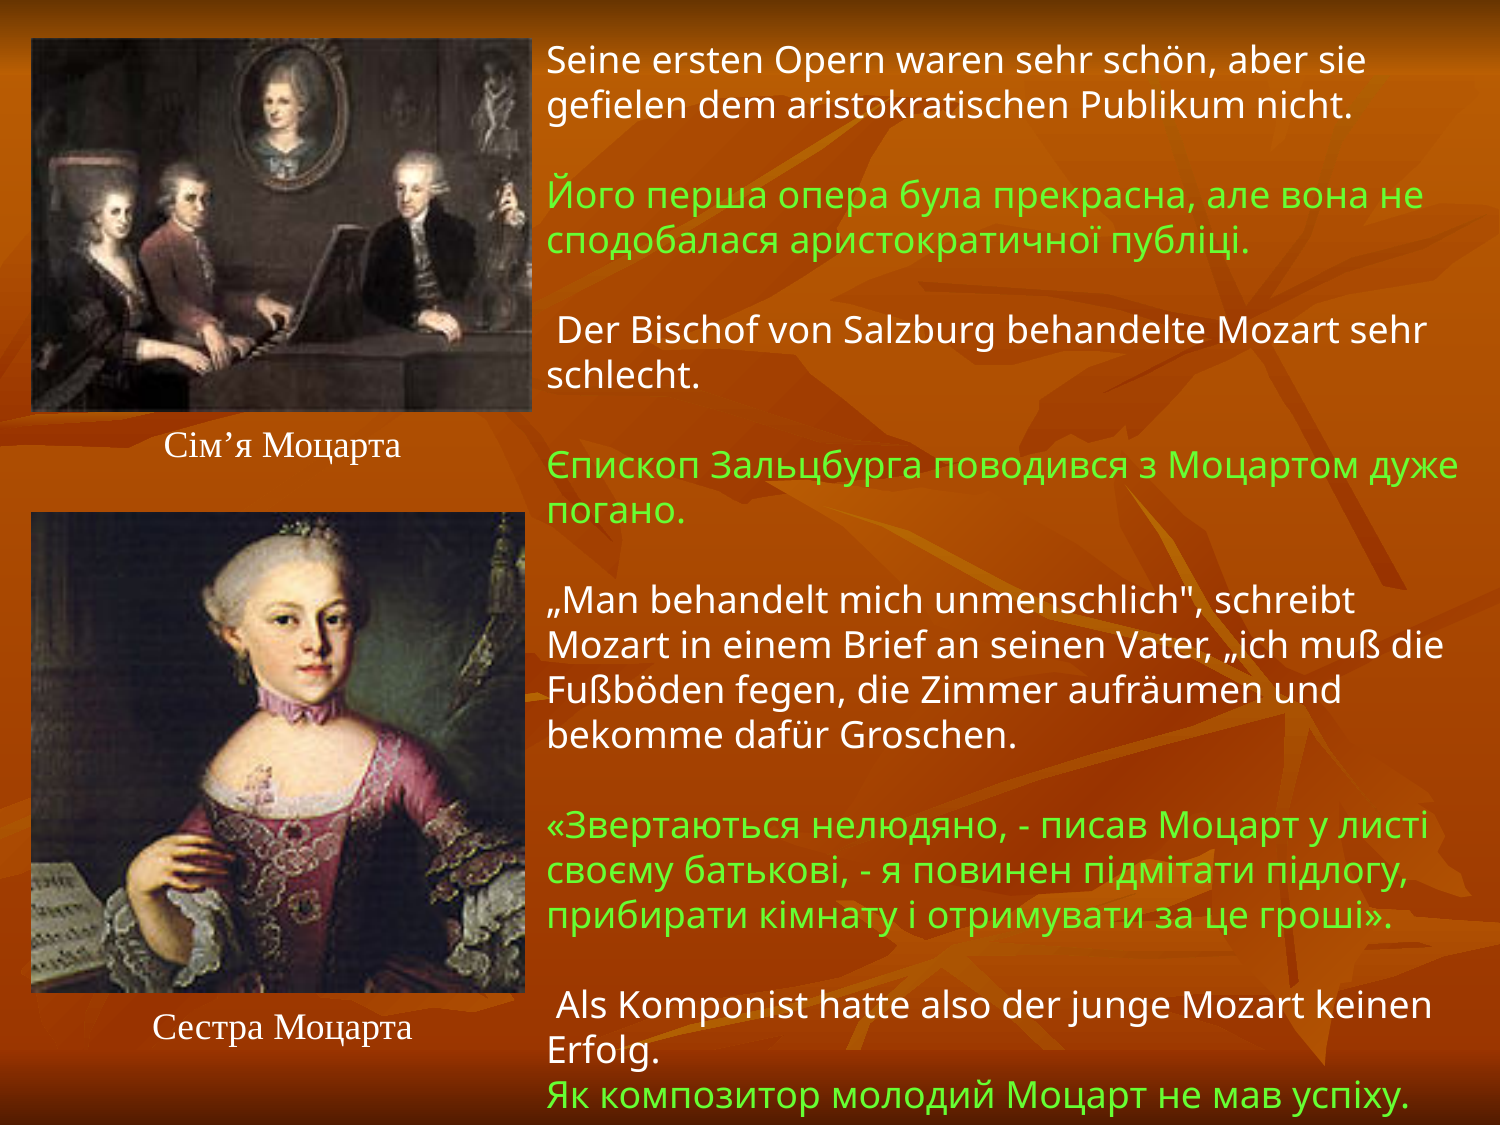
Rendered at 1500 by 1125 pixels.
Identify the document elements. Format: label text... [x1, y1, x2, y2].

picture [30, 512, 526, 993]
picture [30, 38, 532, 412]
text_box Сестра Моцарта [137, 1002, 428, 1055]
text_box Сім’я Моцарта [96, 419, 469, 473]
text_box Seine ersten Opern waren sehr schön, aber sie gefielen dem aristokratischen Publikum nicht. Його перша опера була прекрасна, але вона не сподобалася аристократичної публіці. Der Bischof von Salzburg behandelte Mozart sehr schlecht. Єпископ Зальцбурга поводився з Моцартом дуже погано. „Man behandelt mich unmenschlich", schreibt Mozart in einem Brief an seinen Vater, „ich muß die Fußböden fegen, die Zimmer aufräumen und bekomme dafür Groschen. «Звертаються нелюдяно, - писав Моцарт у листі своєму батькові, - я повинен підмітати підлогу, прибирати кімнату і отримувати за це гроші». Als Komponist hatte also der junge Mozart keinen Erfolg. Як композитор молодий Моцарт не мав успіху. [531, 28, 1488, 1123]
